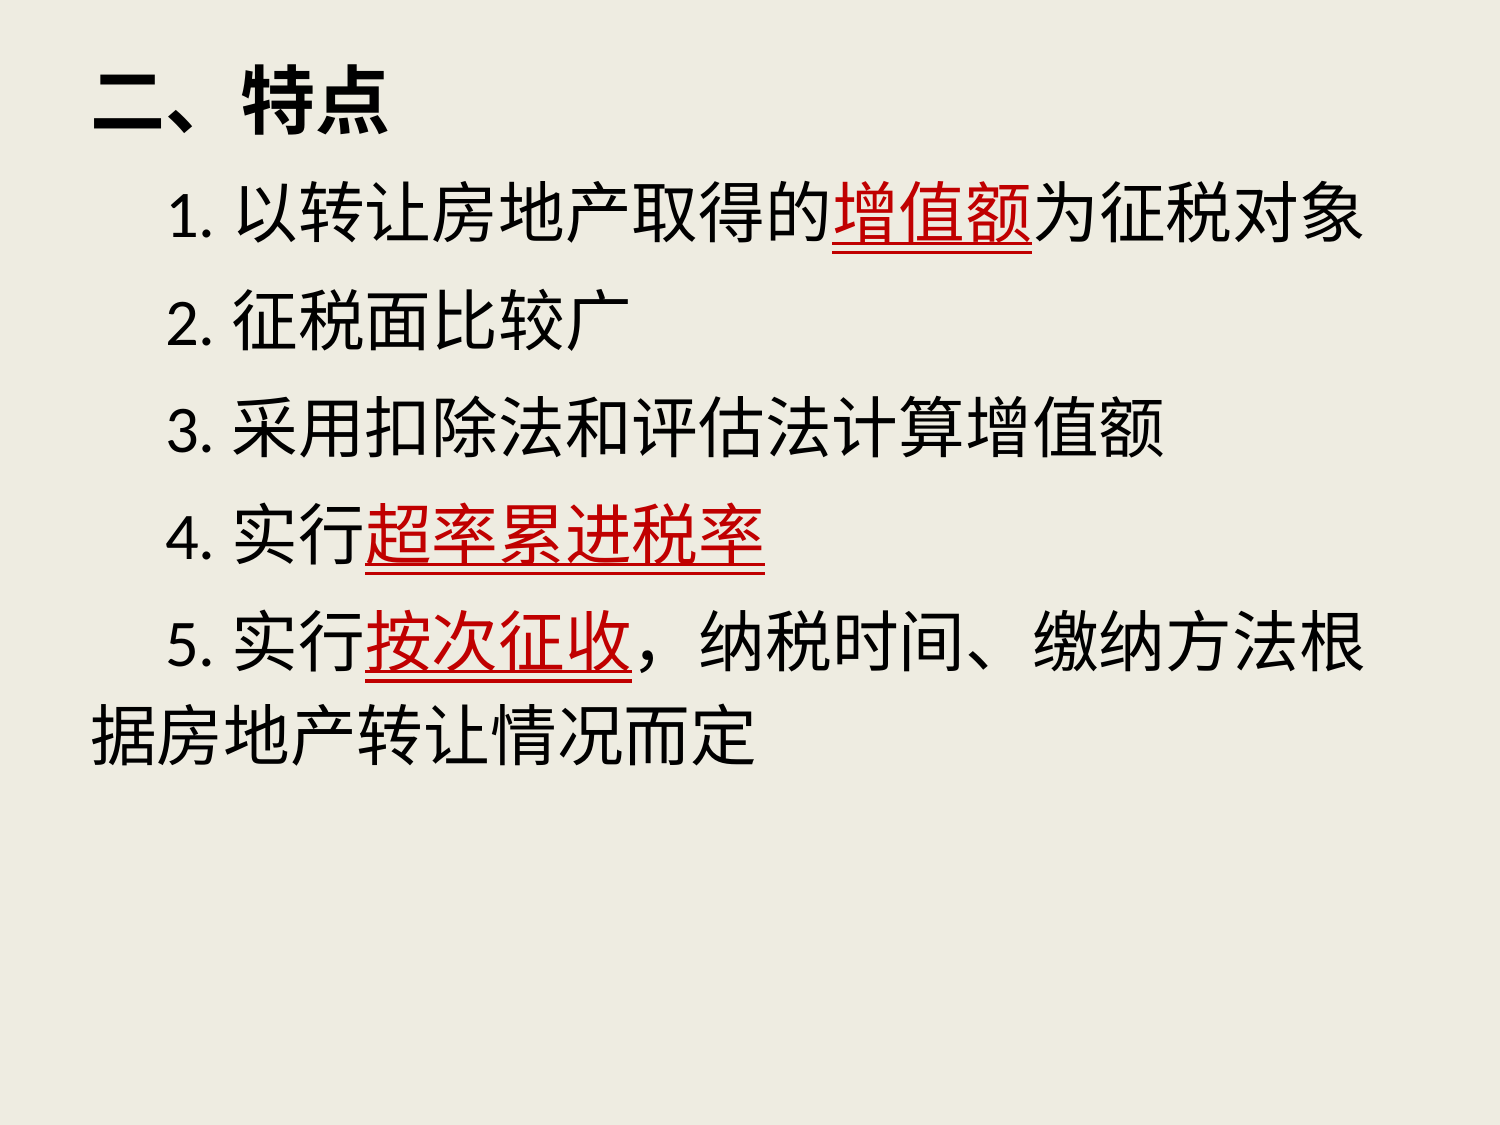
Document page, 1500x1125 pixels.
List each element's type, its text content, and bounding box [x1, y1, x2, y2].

list 二、特点 1.以转让房地产取得的增值额为征税对象 2.征税面比较广 3.采用扣除法和评估法计算增值额 4.实行超率累进税率 5.实行按次征收，纳税时间、缴纳方法根据房地产转让情况而定 [75, 42, 1425, 1005]
